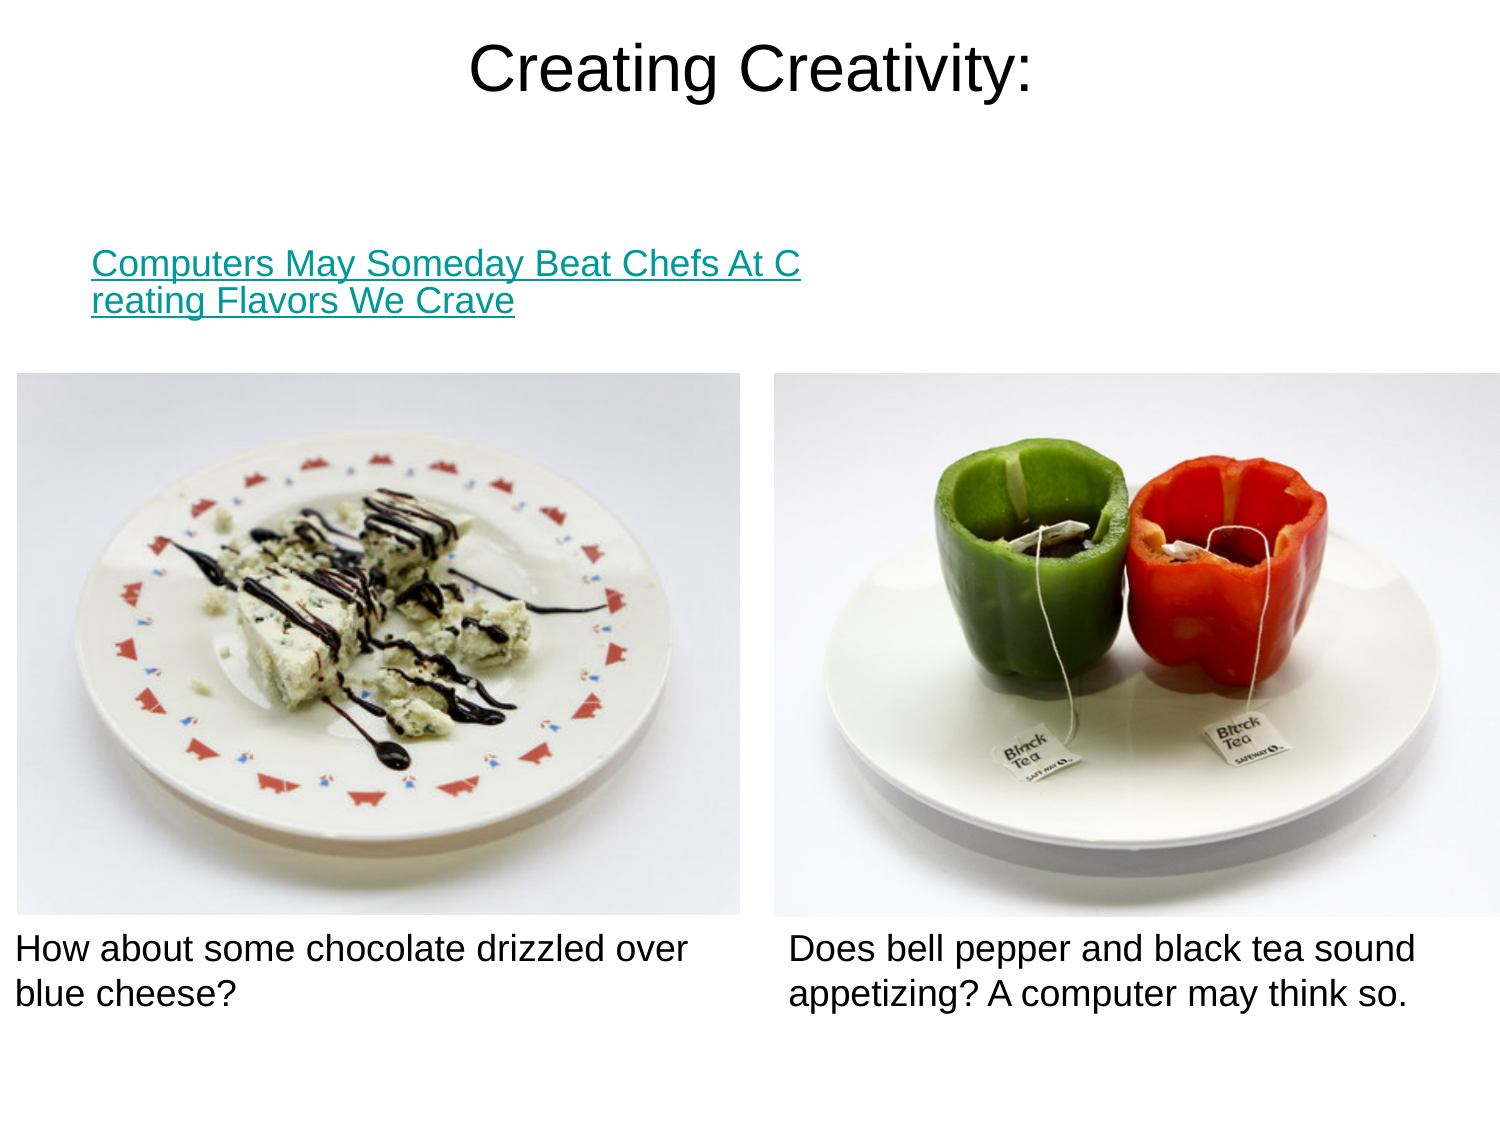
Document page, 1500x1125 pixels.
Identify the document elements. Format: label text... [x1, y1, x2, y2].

title Creating Creativity: [76, 89, 1427, 200]
text_box Does bell pepper and black tea sound appetizing? A computer may think so. [773, 924, 1500, 1022]
picture [774, 373, 1500, 918]
text_box Computers May Someday Beat Chefs At Creating Flavors We Crave [76, 231, 827, 292]
text_box How about some chocolate drizzled over blue cheese? [0, 916, 750, 1022]
picture [17, 373, 740, 915]
